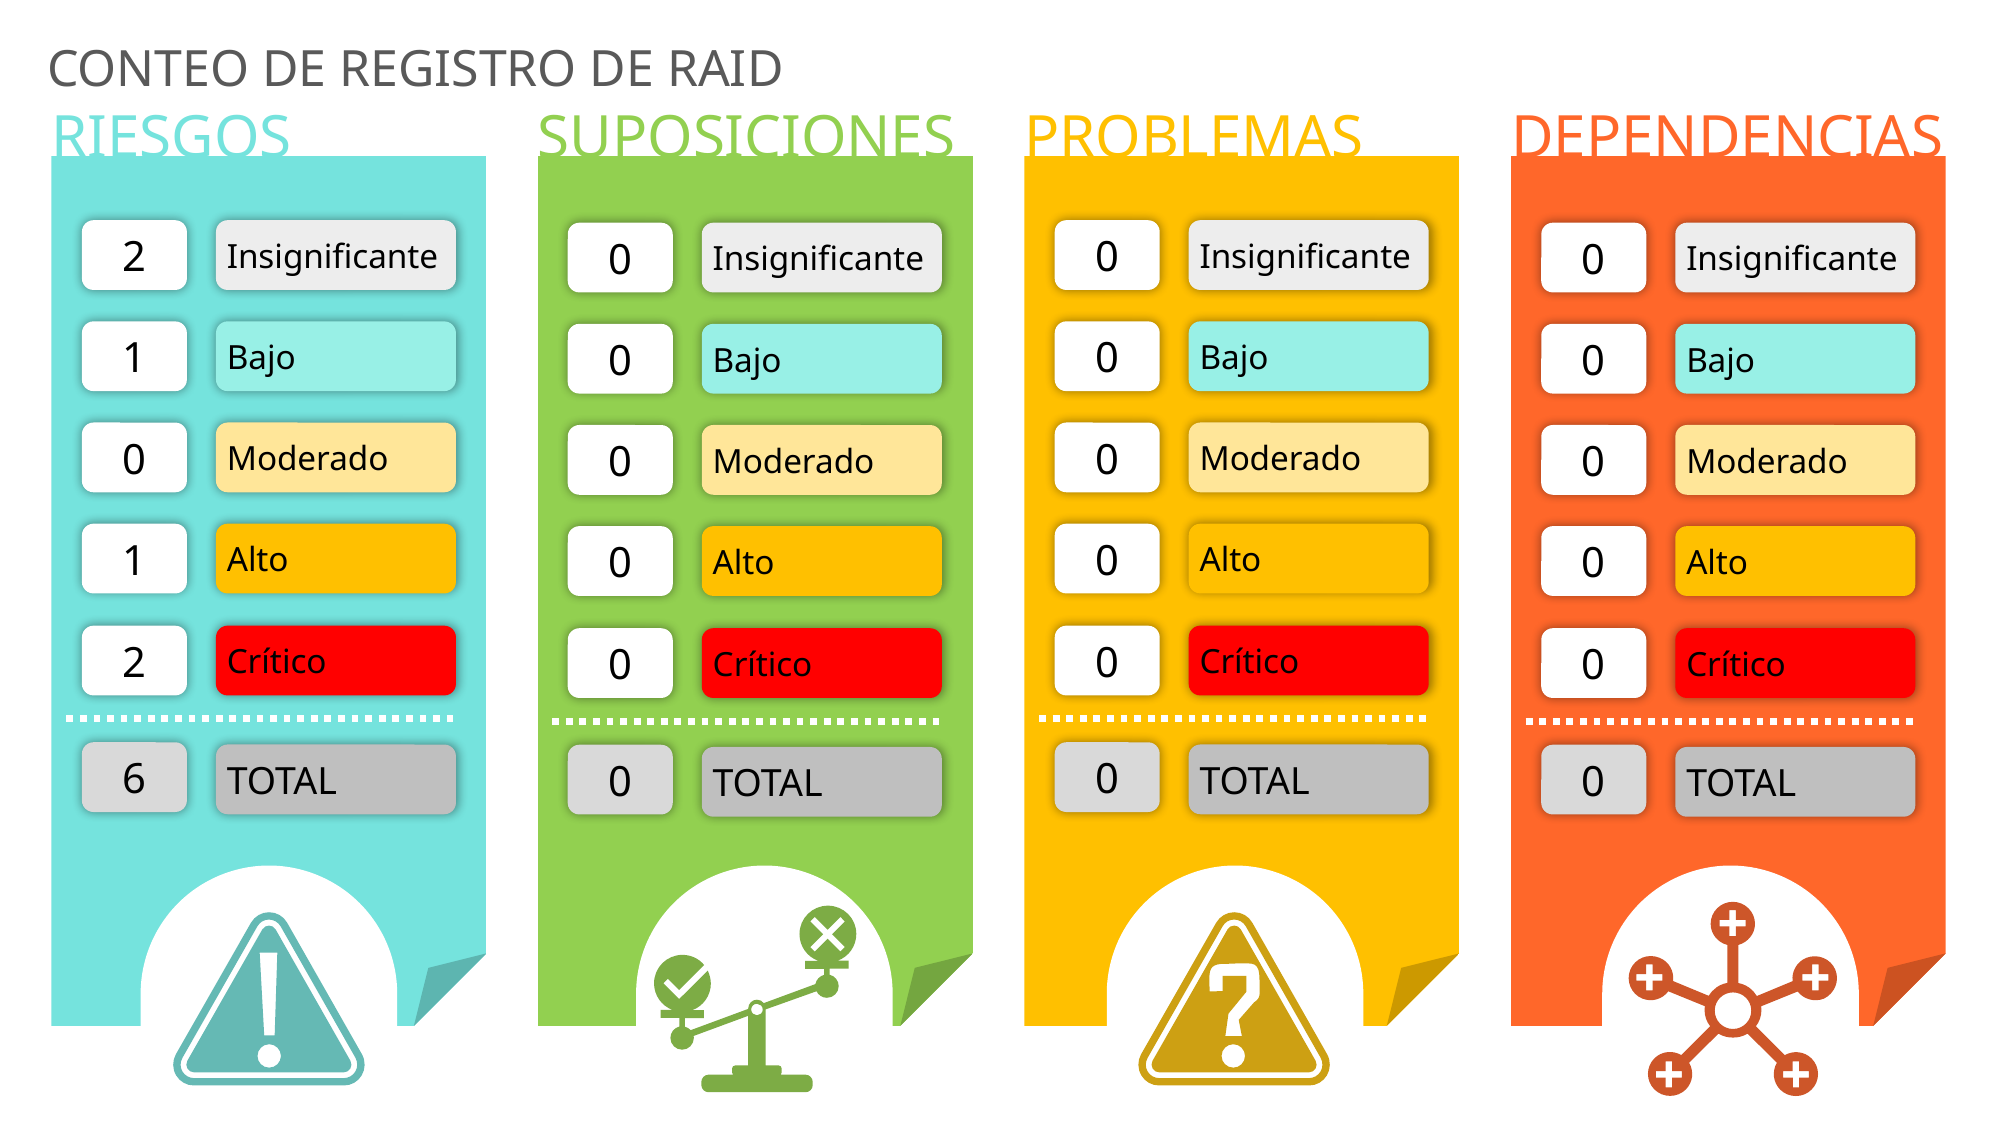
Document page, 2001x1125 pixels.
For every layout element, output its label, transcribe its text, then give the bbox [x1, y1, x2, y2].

text_box TOTAL [214, 743, 457, 816]
text_box [1601, 864, 1860, 1124]
text_box TOTAL [1674, 745, 1917, 818]
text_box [1138, 912, 1330, 1086]
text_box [215, 220, 456, 696]
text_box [81, 220, 187, 696]
text_box TOTAL [1187, 743, 1430, 816]
text_box DEPENDENCIAS [1511, 98, 1981, 169]
text_box 0 [566, 743, 674, 816]
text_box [1188, 220, 1429, 696]
text_box [139, 864, 399, 1124]
text_box CONTEO DE REGISTRO DE RAID [32, 28, 1330, 104]
text_box [1023, 154, 1463, 1027]
text_box [536, 154, 977, 1027]
text_box [1628, 901, 1837, 1097]
text_box 0 [1540, 743, 1648, 816]
text_box [654, 905, 857, 1093]
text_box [1054, 220, 1160, 696]
text_box [50, 154, 490, 1027]
text_box TOTAL [700, 745, 943, 818]
text_box [1509, 154, 1950, 1027]
text_box RIESGOS [51, 98, 520, 169]
text_box 6 [80, 741, 188, 814]
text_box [173, 912, 365, 1086]
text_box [1675, 222, 1916, 698]
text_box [1541, 222, 1647, 698]
text_box [635, 864, 894, 1124]
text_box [567, 222, 673, 698]
text_box [1105, 864, 1365, 1124]
text_box SUPOSICIONES [537, 98, 991, 169]
text_box 0 [1053, 741, 1161, 814]
text_box PROBLEMAS [1024, 98, 1378, 169]
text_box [701, 222, 942, 698]
